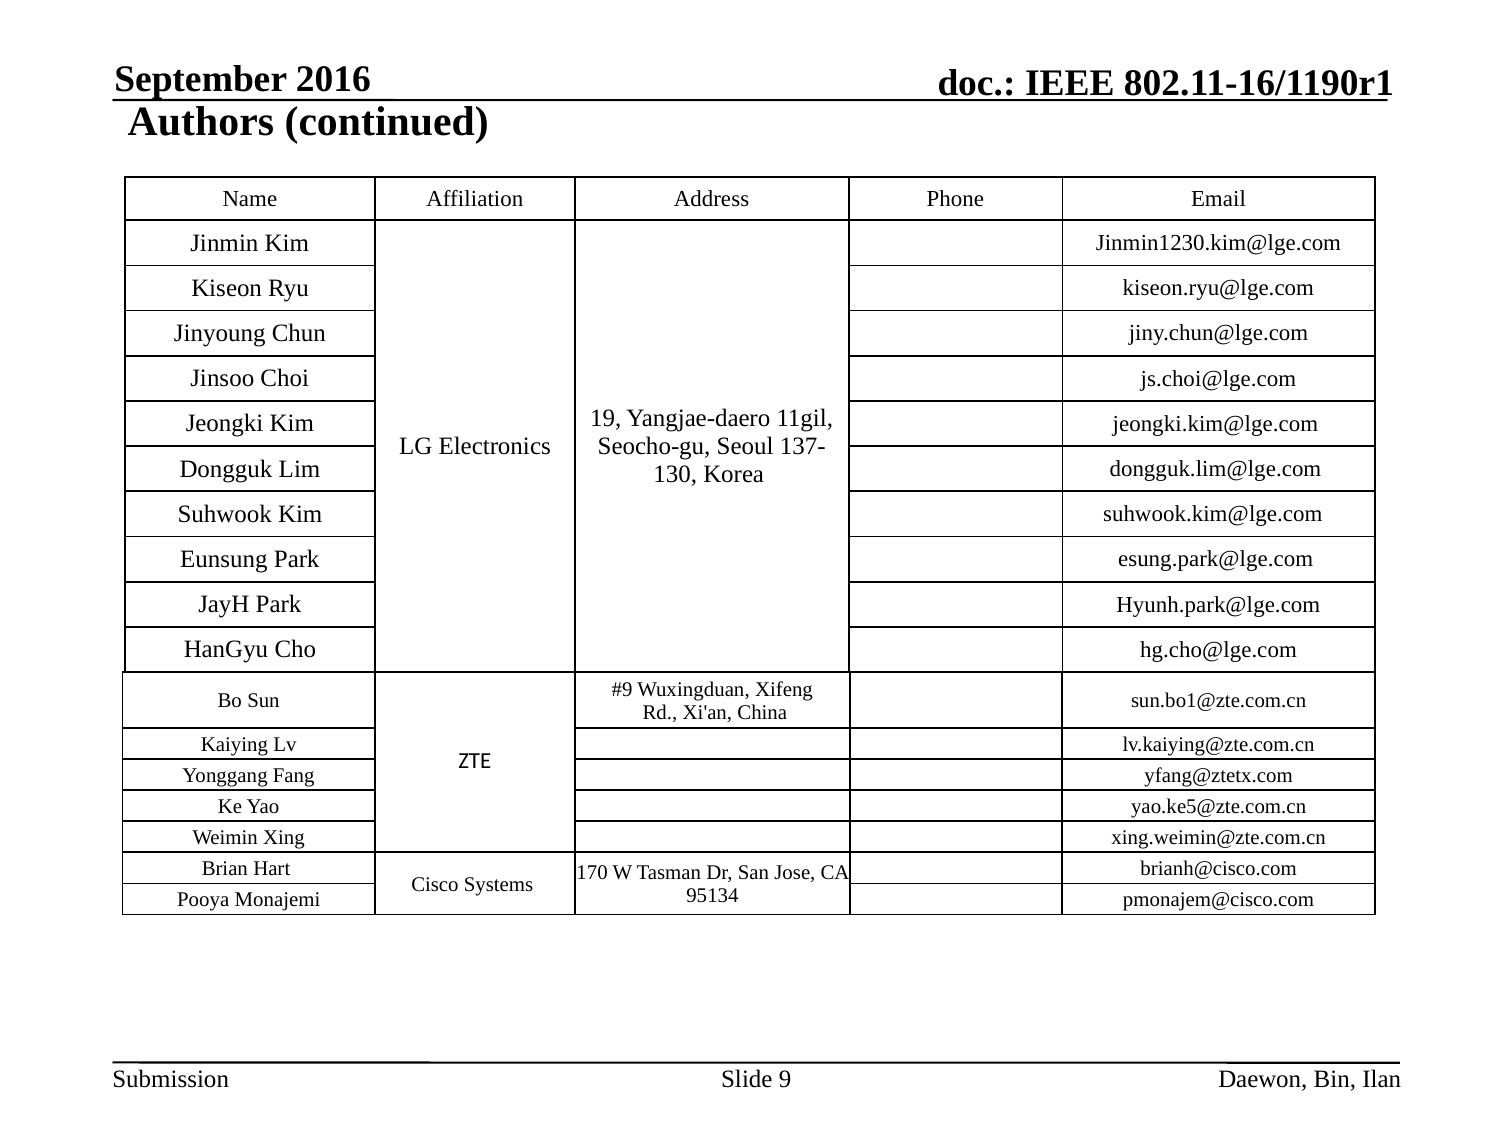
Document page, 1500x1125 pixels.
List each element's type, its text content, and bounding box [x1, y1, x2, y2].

table_cell Cisco Systems [376, 853, 574, 914]
table_cell Weimin Xing [123, 822, 374, 851]
table_cell Suhwook Kim [126, 492, 374, 536]
table_cell jiny.chun@lge.com [1063, 311, 1374, 355]
table_cell [576, 822, 849, 851]
table_cell [576, 729, 849, 758]
table_cell Jinsoo Choi [126, 357, 374, 400]
table_cell [851, 791, 1061, 820]
table_cell [851, 853, 1061, 883]
table_cell kiseon.ryu@lge.com [1063, 266, 1374, 310]
table_header Email [1063, 178, 1374, 219]
table_cell [850, 221, 1062, 265]
table_header Phone [850, 178, 1062, 219]
table_cell lv.kaiying@zte.com.cn [1063, 729, 1374, 758]
table_cell dongguk.lim@lge.com [1063, 447, 1374, 490]
table_header #9 Wuxingduan, Xifeng Rd., Xi'an, China [576, 673, 849, 727]
title Authors (continued) [112, 99, 1388, 138]
table_header ZTE [376, 673, 574, 851]
table_cell [850, 492, 1062, 536]
table_cell 19, Yangjae-daero 11gil, Seocho-gu, Seoul 137-130, Korea [576, 221, 848, 671]
table_cell Dongguk Lim [126, 447, 374, 490]
table_cell xing.weimin@zte.com.cn [1063, 822, 1374, 851]
table_header [851, 673, 1061, 727]
table_cell Hyunh.park@lge.com [1063, 583, 1374, 626]
table_cell [850, 357, 1062, 400]
table_cell Jinmin Kim [126, 221, 374, 265]
table_cell [576, 791, 849, 820]
table_header sun.bo1@zte.com.cn [1063, 673, 1374, 727]
table_cell JayH Park [126, 583, 374, 626]
table_cell HanGyu Cho [126, 628, 374, 671]
table_cell [851, 729, 1061, 758]
footer Daewon, Bin, Ilan [878, 1061, 1402, 1093]
table_cell jeongki.kim@lge.com [1063, 402, 1374, 445]
table_cell [851, 884, 1061, 914]
table_cell hg.cho@lge.com [1063, 628, 1374, 671]
table_cell Yonggang Fang [123, 760, 374, 789]
table_cell suhwook.kim@lge.com [1063, 492, 1374, 536]
table_cell [850, 402, 1062, 445]
table_header Address [576, 178, 848, 219]
table_cell Jeongki Kim [126, 402, 374, 445]
table_cell Pooya Monajemi [123, 884, 374, 914]
slide_number Slide 9 [712, 1061, 800, 1123]
table_cell brianh@cisco.com [1063, 853, 1374, 883]
table_cell Ke Yao [123, 791, 374, 820]
table_cell Kiseon Ryu [126, 266, 374, 310]
table_cell [850, 447, 1062, 490]
table_cell Jinyoung Chun [126, 311, 374, 355]
table_cell LG Electronics [376, 221, 574, 671]
table_cell Eunsung Park [126, 537, 374, 581]
table_cell Brian Hart [123, 853, 374, 883]
table_cell [851, 760, 1061, 789]
table_header Affiliation [376, 178, 574, 219]
table_header Bo Sun [123, 673, 374, 727]
table_cell 170 W Tasman Dr, San Jose, CA 95134 [576, 853, 849, 914]
table_cell [576, 760, 849, 789]
table_cell [851, 822, 1061, 851]
table_cell js.choi@lge.com [1063, 357, 1374, 400]
table_cell Kaiying Lv [123, 729, 374, 758]
table_cell [850, 628, 1062, 671]
table_header Name [126, 178, 374, 219]
table_cell pmonajem@cisco.com [1063, 884, 1374, 914]
table_cell yao.ke5@zte.com.cn [1063, 791, 1374, 820]
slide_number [114, 54, 423, 100]
table_cell Jinmin1230.kim@lge.com [1063, 221, 1374, 265]
table_cell [850, 311, 1062, 355]
table_cell [850, 266, 1062, 310]
table_cell esung.park@lge.com [1063, 537, 1374, 581]
table_cell yfang@ztetx.com [1063, 760, 1374, 789]
table_cell [850, 583, 1062, 626]
table_cell [850, 537, 1062, 581]
